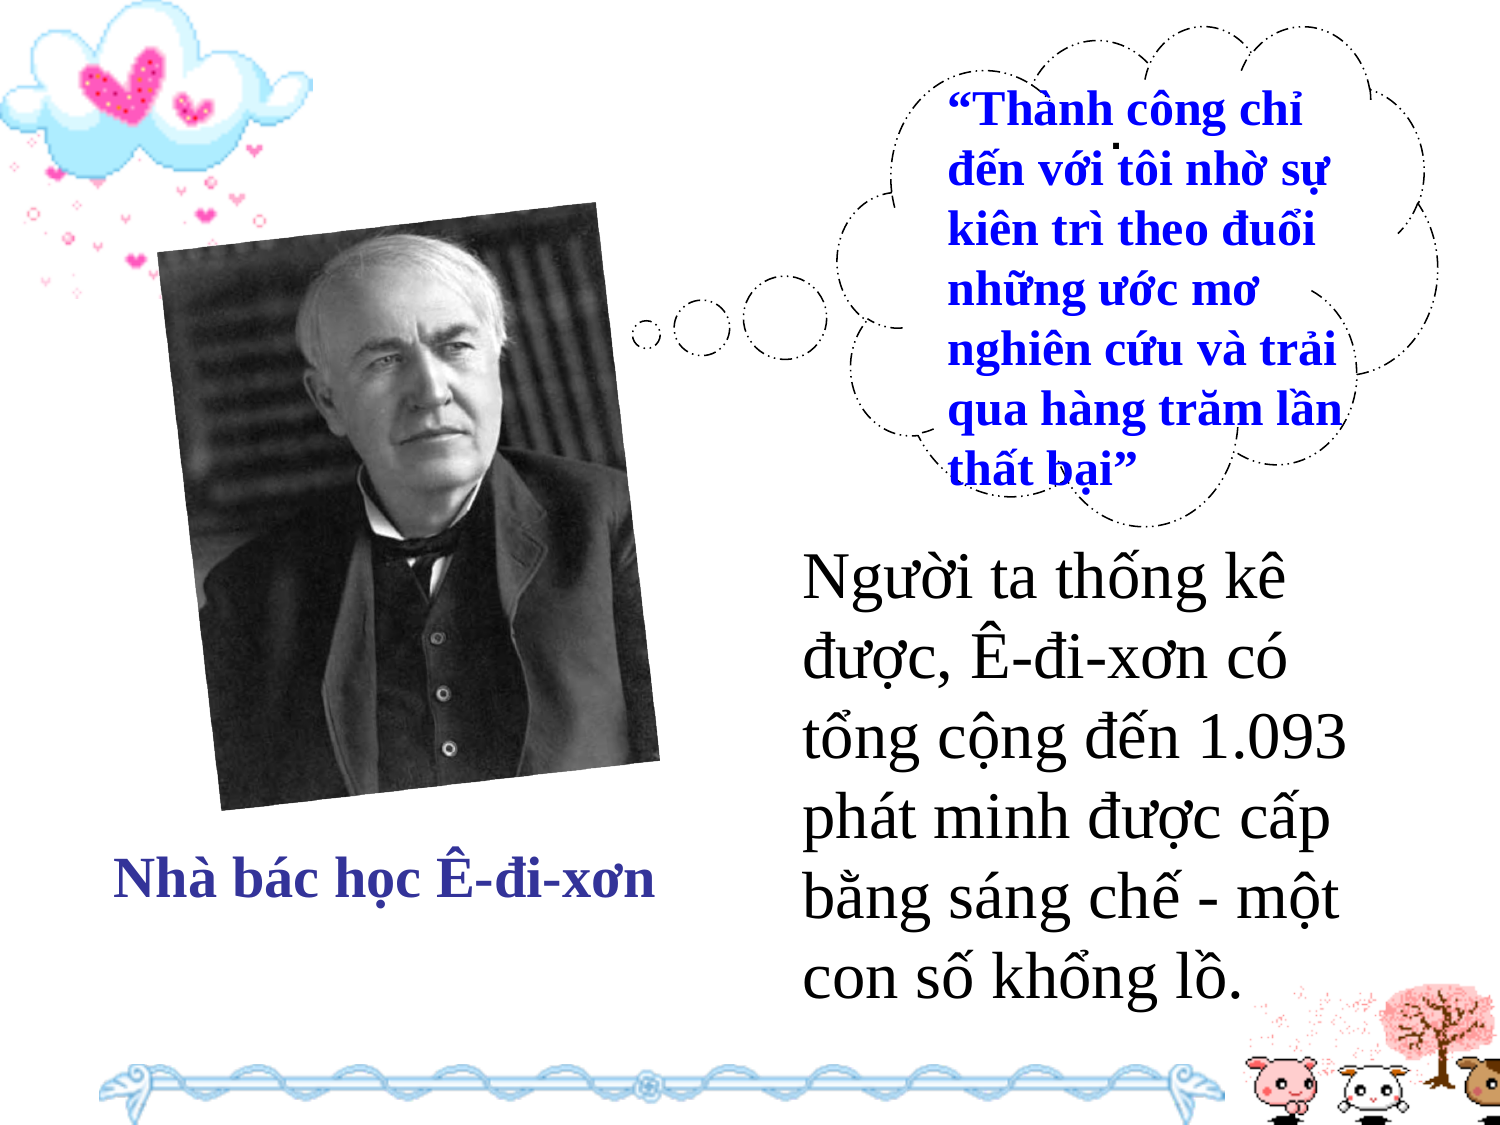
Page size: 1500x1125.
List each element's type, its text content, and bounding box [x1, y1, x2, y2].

text_box Nhà bác học Ê-đi-xơn [17, 832, 768, 917]
text_box . [1042, 26, 1364, 68]
text_box . [836, 88, 933, 459]
picture [99, 1064, 1226, 1125]
picture [0, 0, 660, 810]
text_box “Thành công chỉ đến với tôi nhờ sự kiên trì theo đuổi những ước mơ nghiên cứu và trải qua hàng trăm lần thất bại” [933, 68, 1396, 524]
text_box . [743, 276, 827, 360]
text_box . [1396, 104, 1438, 358]
picture [1237, 982, 1500, 1125]
text_box Người ta thống kê được, Ê-đi-xơn có tổng cộng đến 1.093 phát minh được cấp bằng sáng chế - một con số khổng lồ. [787, 524, 1438, 1020]
text_box . [674, 300, 730, 356]
text_box . [633, 320, 661, 349]
